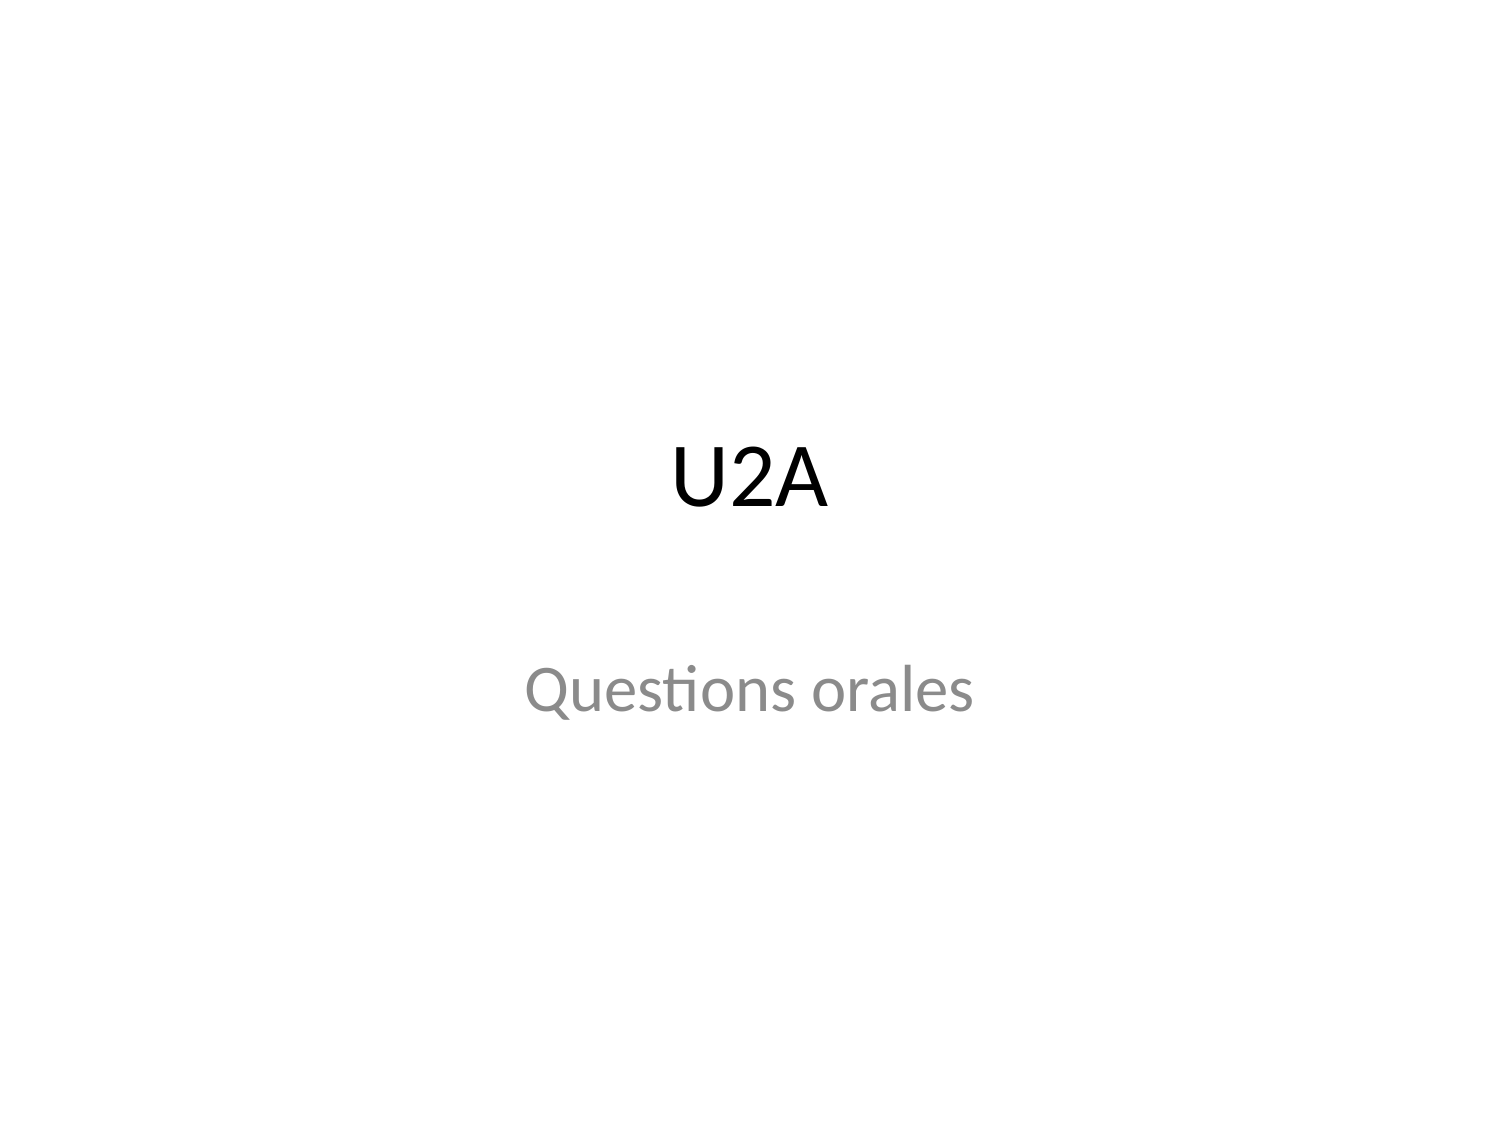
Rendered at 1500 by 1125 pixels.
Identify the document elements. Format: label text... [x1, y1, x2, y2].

title U2A [112, 349, 1388, 591]
subtitle Questions orales [225, 637, 1275, 925]
